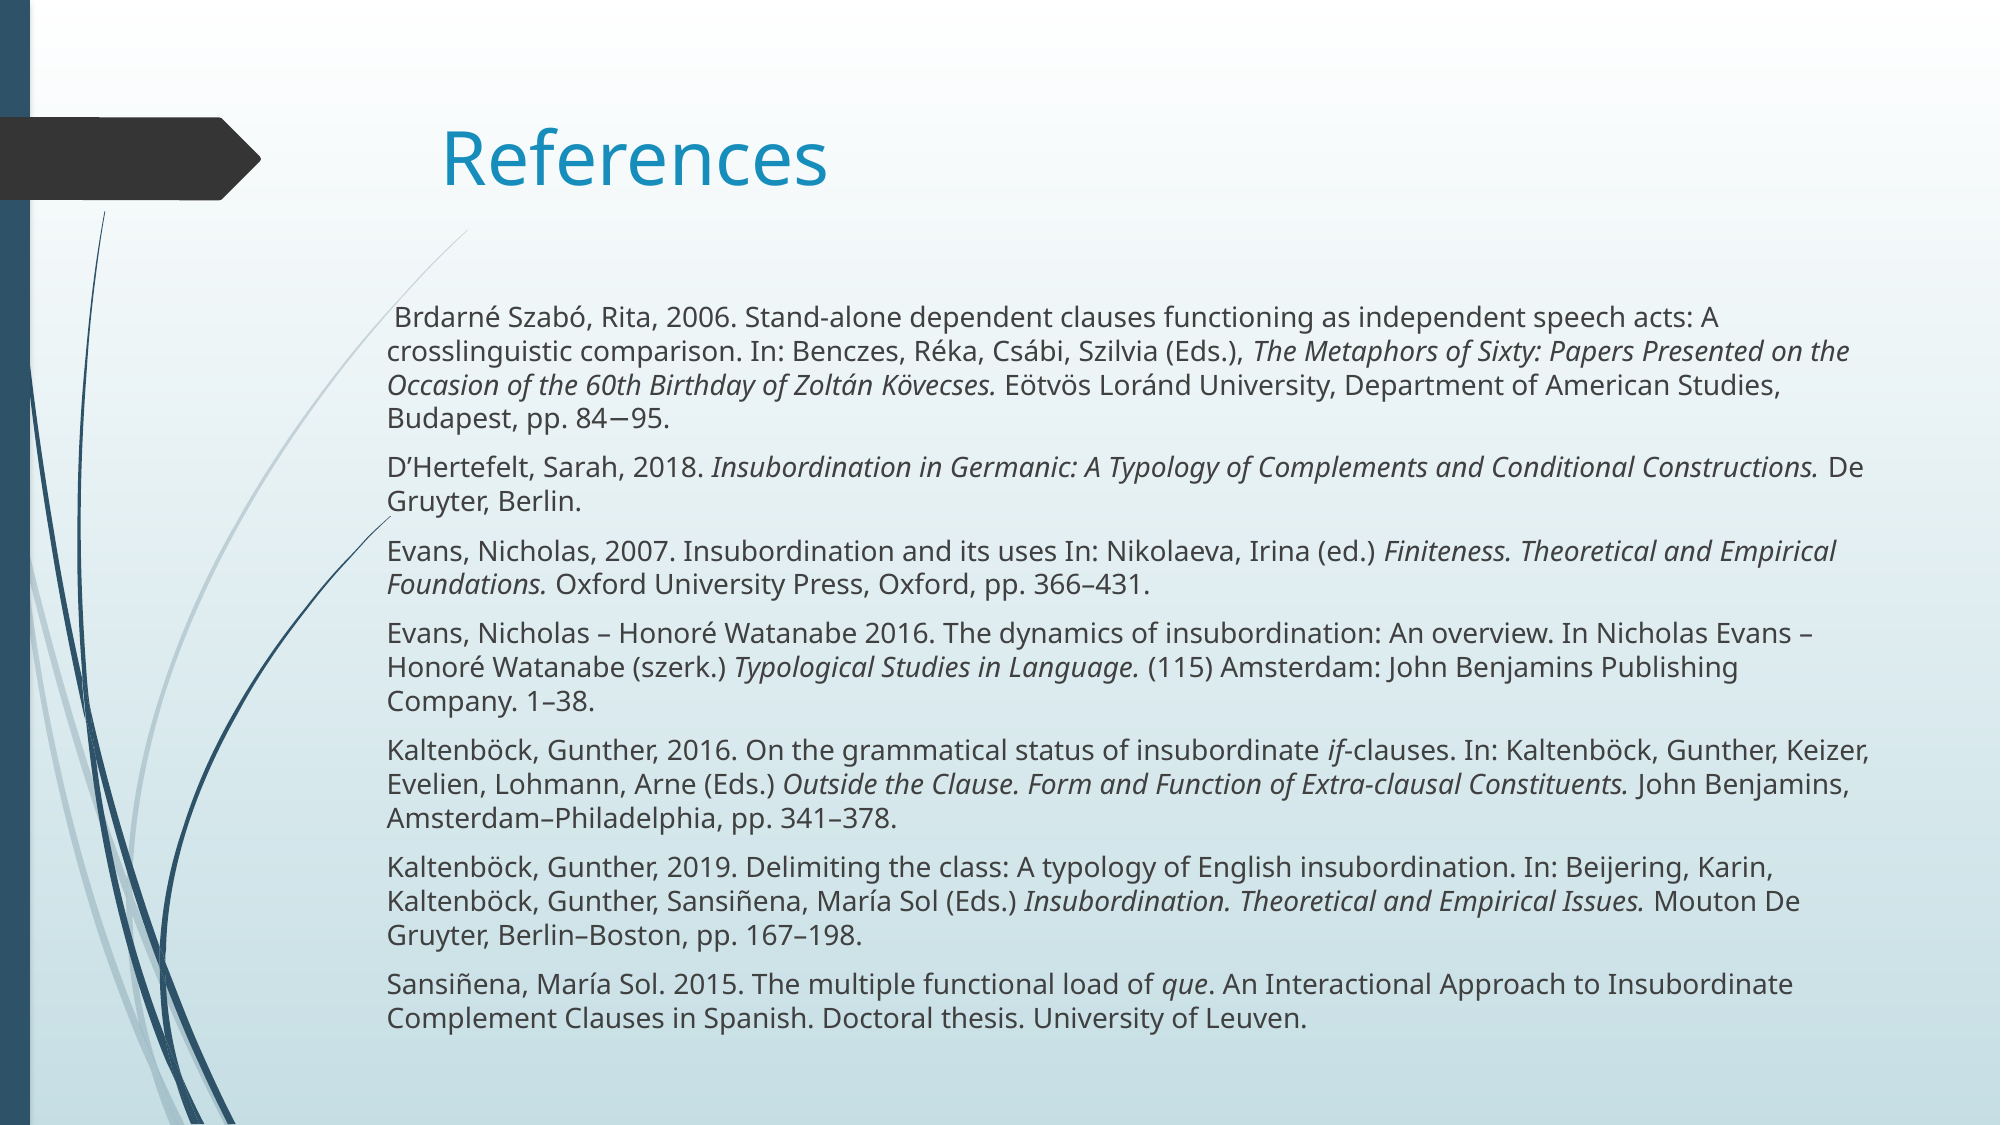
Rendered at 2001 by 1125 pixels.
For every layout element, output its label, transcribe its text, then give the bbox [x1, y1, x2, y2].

title References [425, 102, 1888, 291]
list Brdarné Szabó, Rita, 2006. Stand-alone dependent clauses functioning as independent speech acts: A crosslinguistic comparison. In: Benczes, Réka, Csábi, Szilvia (Eds.), The Metaphors of Sixty: Papers Presented on the Occasion of the 60th Birthday of Zoltán Kövecses. Eötvös Loránd University, Department of American Studies, Budapest, pp. 84−95. D’Hertefelt, Sarah, 2018. Insubordination in Germanic: A Typology of Complements and Conditional Constructions. De Gruyter, Berlin. Evans, Nicholas, 2007. Insubordination and its uses In: Nikolaeva, Irina (ed.) Finiteness. Theoretical and Empirical Foundations. Oxford University Press, Oxford, pp. 366–431. Evans, Nicholas – Honoré Watanabe 2016. The dynamics of insubordination: An overview. In Nicholas Evans – Honoré Watanabe (szerk.) Typological Studies in Language. (115) Amsterdam: John Benjamins Publishing Company. 1–38. Kaltenböck, Gunther, 2016. On the grammatical status of insubordinate if-clauses. In: Kaltenböck, Gunther, Keizer, Evelien, Lohmann, Arne (Eds.) Outside the Clause. Form and Function of Extra-clausal Constituents. John Benjamins, Amsterdam–Philadelphia, pp. 341–378. Kaltenböck, Gunther, 2019. Delimiting the class: A typology of English insubordination. In: Beijering, Karin, Kaltenböck, Gunther, Sansiñena, María Sol (Eds.) Insubordination. Theoretical and Empirical Issues. Mouton De Gruyter, Berlin–Boston, pp. 167–198. Sansiñena, María Sol. 2015. The multiple functional load of que. An Interactional Approach to Insubordinate Complement Clauses in Spanish. Doctoral thesis. University of Leuven. [371, 291, 1888, 1047]
